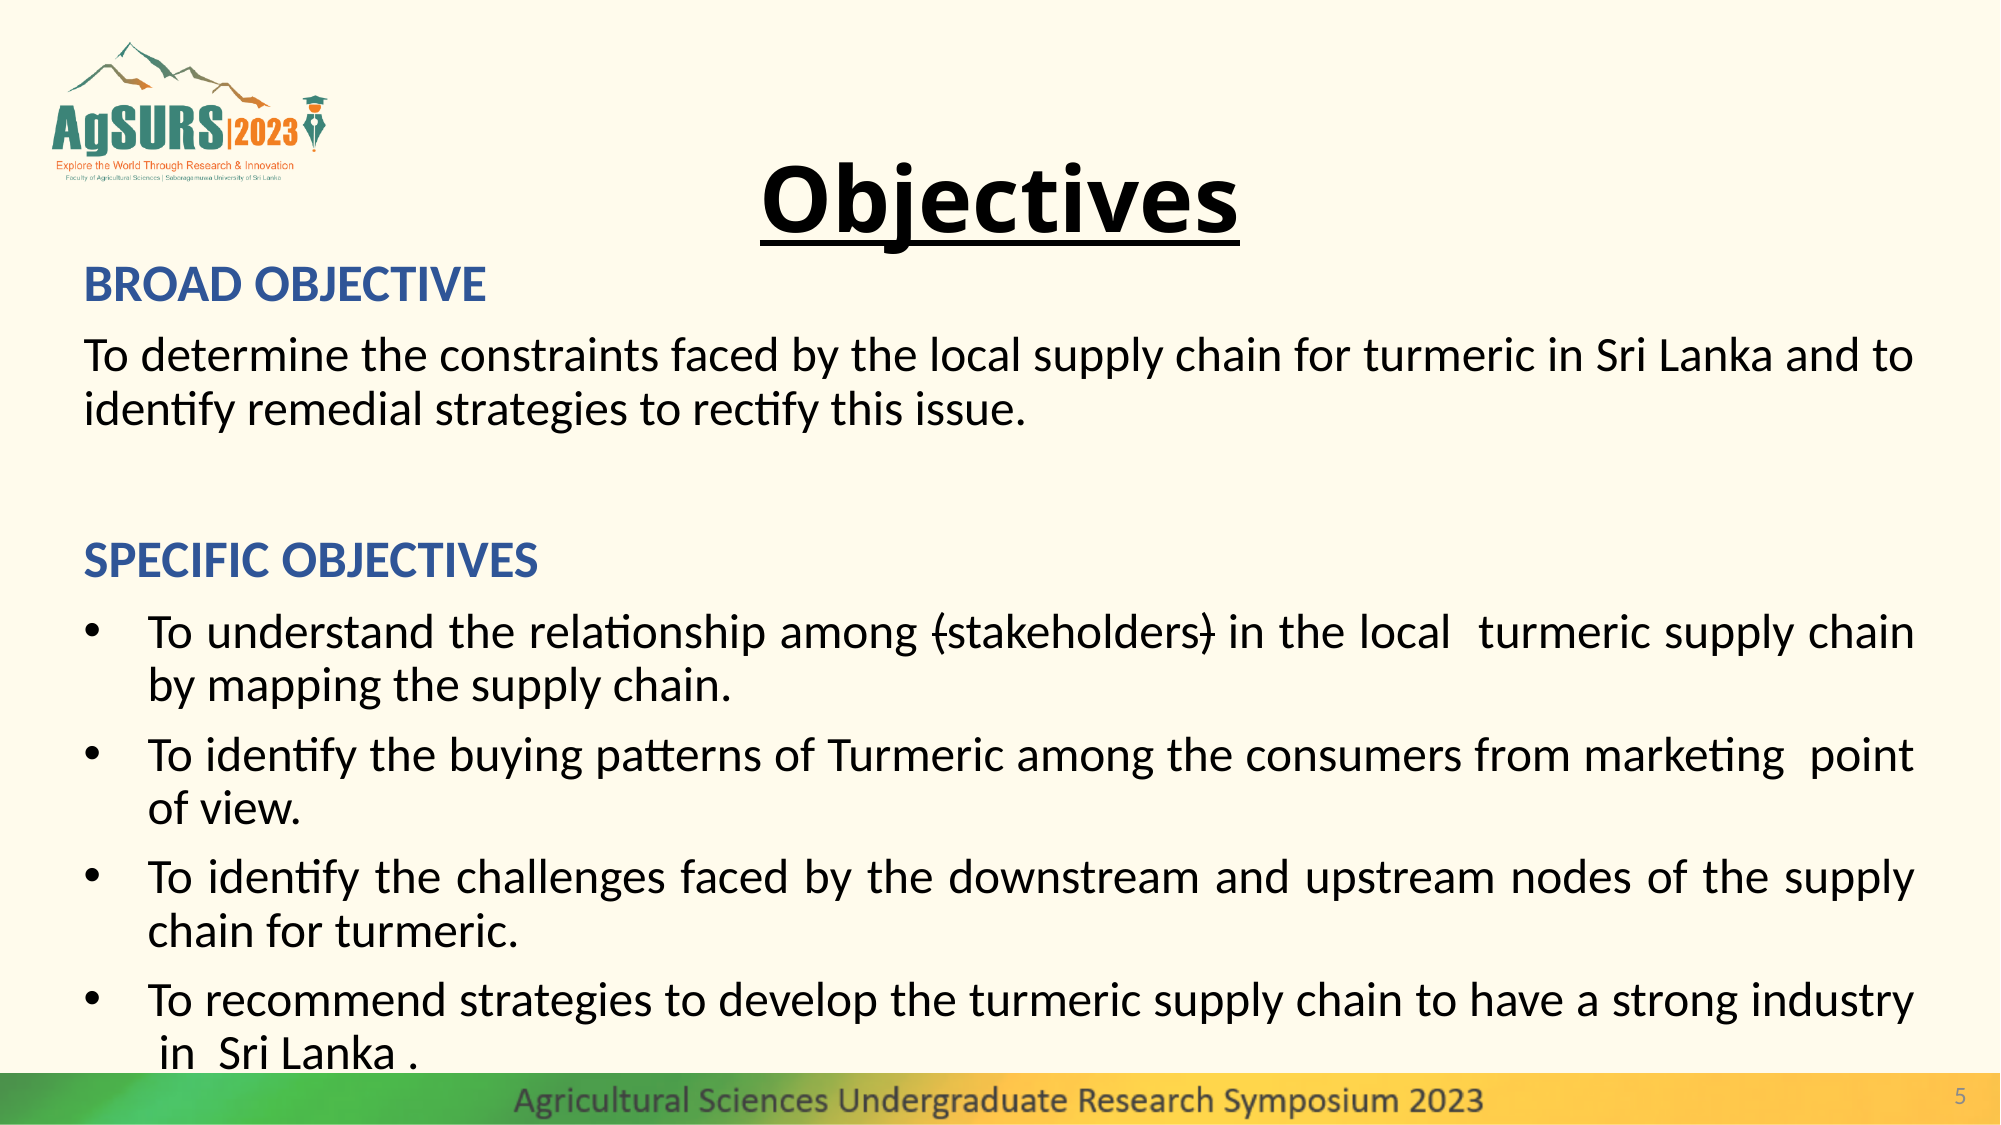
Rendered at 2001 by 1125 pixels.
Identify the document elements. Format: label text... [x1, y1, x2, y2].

title Objectives [137, 59, 1863, 248]
text_box Broad Objective To determine the constraints faced by the local supply chain for turmeric in Sri Lanka and to identify remedial strategies to rectify this issue. Specific Objectives To understand the relationship among (stakeholders) in the local turmeric supply chain by mapping the supply chain. To identify the buying patterns of Turmeric among the consumers from marketing point of view. To identify the challenges faced by the downstream and upstream nodes of the supply chain for turmeric. To recommend strategies to develop the turmeric supply chain to have a strong industry in Sri Lanka . [68, 248, 1932, 1095]
slide_number 5 [1531, 1065, 1982, 1125]
picture [0, 0, 2000, 1125]
